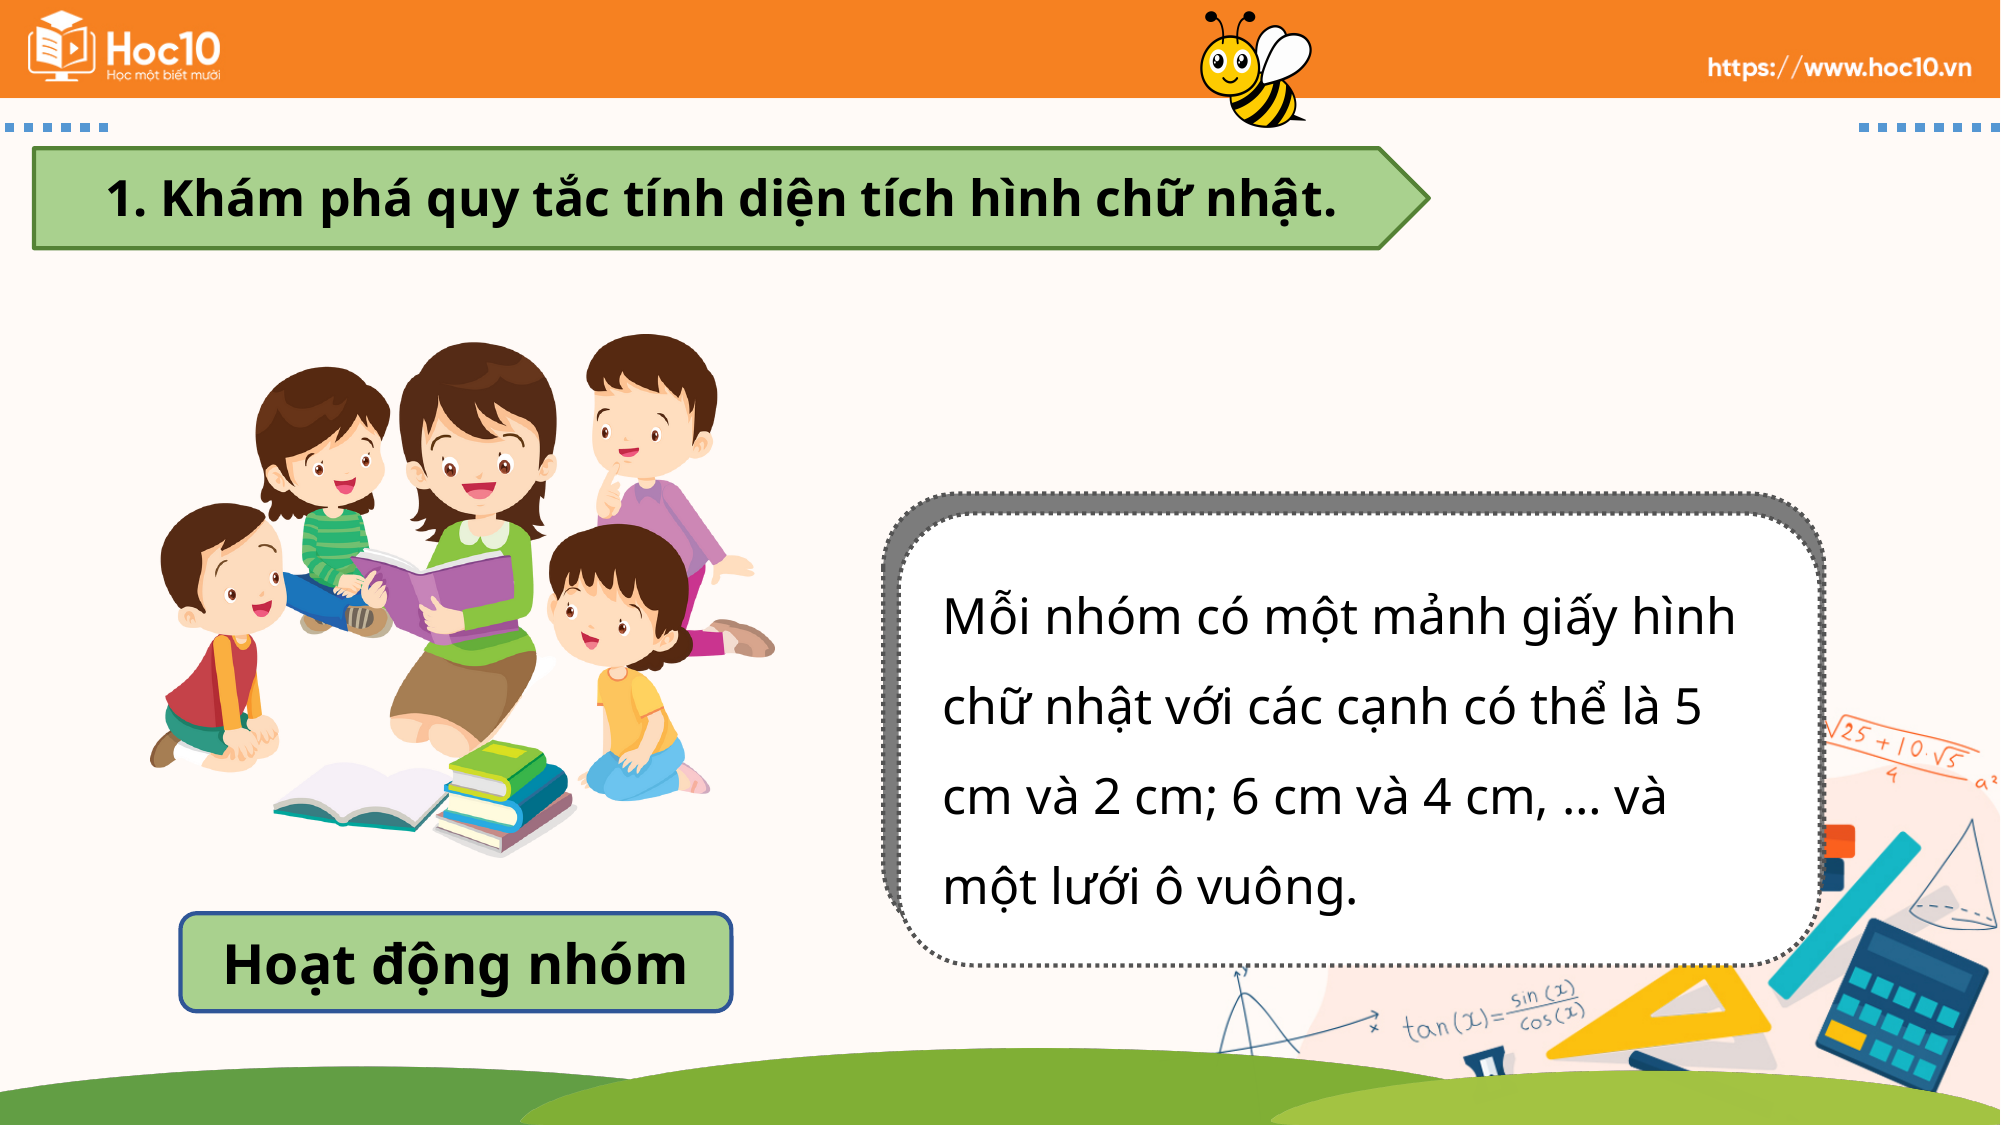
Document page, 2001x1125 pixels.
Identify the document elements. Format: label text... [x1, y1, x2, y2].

picture [0, 0, 2001, 1125]
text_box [882, 493, 1825, 966]
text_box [33, 147, 1430, 249]
text_box Hoạt động nhóm [178, 911, 734, 1014]
